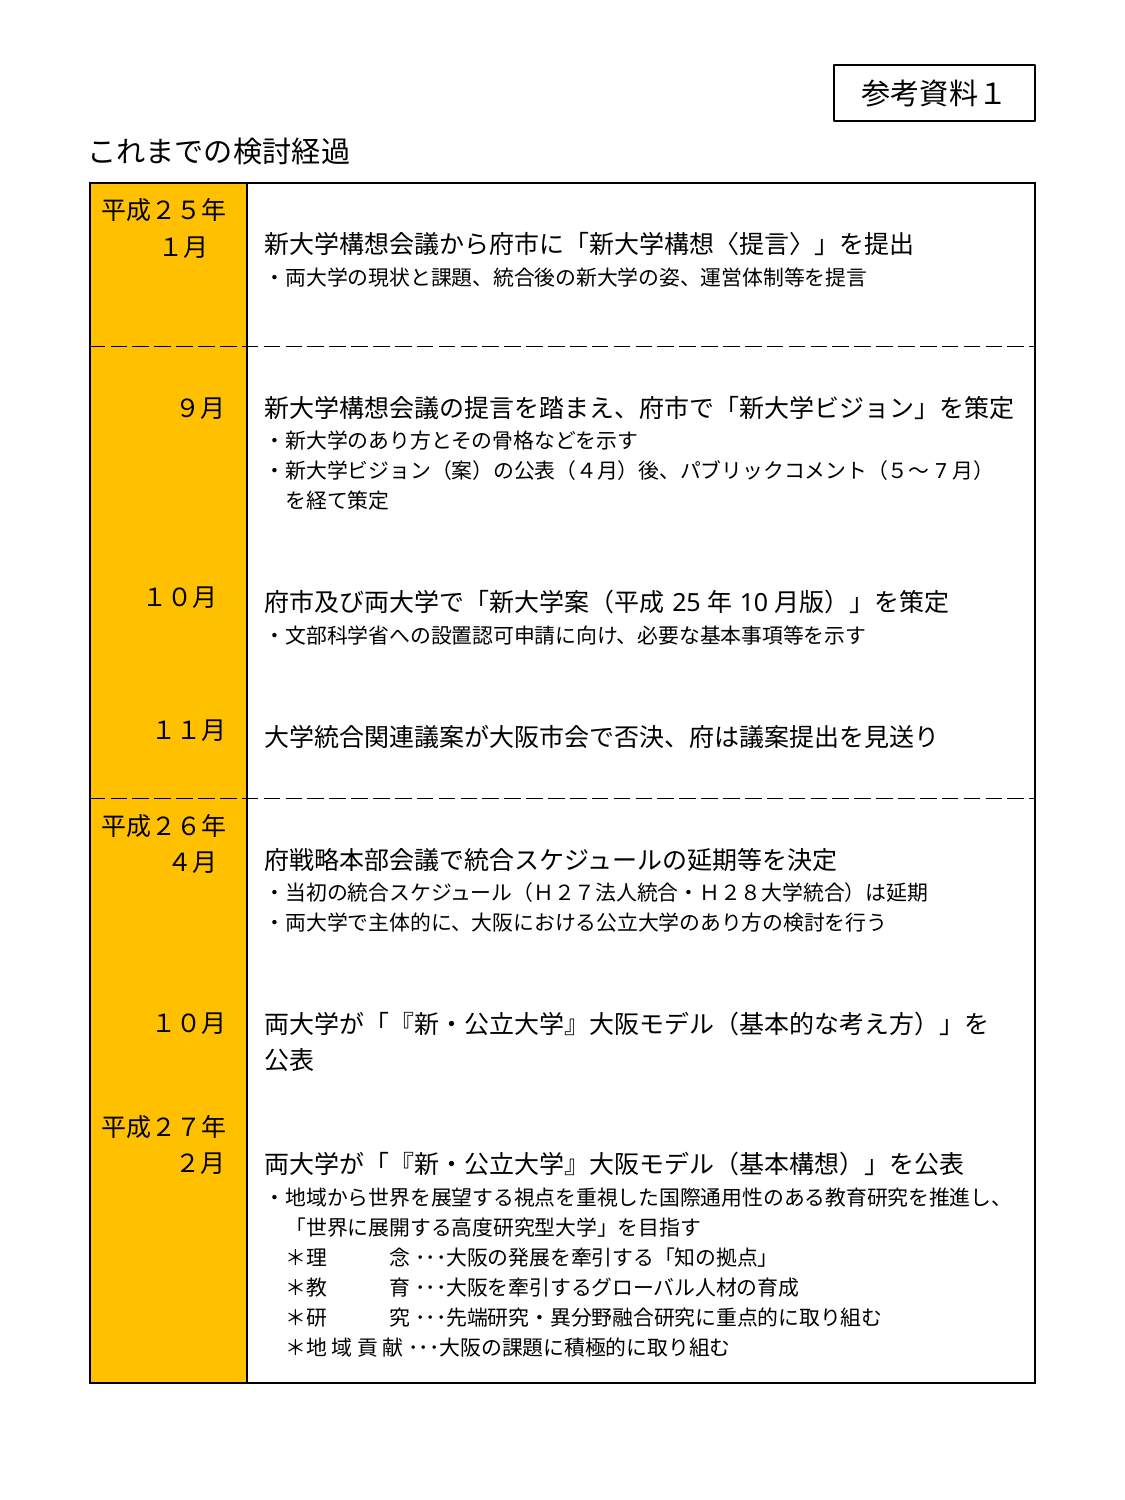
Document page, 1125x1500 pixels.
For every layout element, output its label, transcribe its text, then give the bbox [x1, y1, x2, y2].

table_cell 府戦略本部会議で統合スケジュールの延期等を決定 ・当初の統合スケジュール（Ｈ２７法人統合・Ｈ２８大学統合）は延期 ・両大学で主体的に、大阪における公立大学のあり方の検討を行う 両大学が「『新・公立大学』大阪モデル（基本的な考え方）」を 公表 両大学が「『新・公立大学』大阪モデル（基本構想）」を公表 ・地域から世界を展望する視点を重視した国際通用性のある教育研究を推進し、 「世界に展開する高度研究型大学」を目指す ＊理 念 ･･･大阪の発展を牽引する「知の拠点」 ＊教 育 ･･･大阪を牽引するグローバル人材の育成 ＊研 究 ･･･先端研究・異分野融合研究に重点的に取り組む ＊地 域 貢 献 ･･･大阪の課題に積極的に取り組む [248, 798, 1034, 1382]
table_cell 新大学構想会議の提言を踏まえ、府市で「新大学ビジョン」を策定 ・新大学のあり方とその骨格などを示す ・新大学ビジョン（案）の公表（４月）後、パブリックコメント（５～7月） を経て策定 府市及び両大学で「新大学案（平成25年10月版）」を策定 ・文部科学省への設置認可申請に向け、必要な基本事項等を示す 大学統合関連議案が大阪市会で否決、府は議案提出を見送り [248, 347, 1034, 798]
text_box 参考資料１ [834, 65, 1035, 121]
table_cell ９月 １０月 １１月 [91, 347, 246, 798]
table_cell 平成２６年 ４月 １０月 平成２７年 ２月 [91, 798, 246, 1382]
text_box これまでの検討経過 [66, 123, 610, 179]
table_header 平成２５年 １月 [91, 184, 246, 347]
table_header 新大学構想会議から府市に「新大学構想〈提言〉」を提出 ・両大学の現状と課題、統合後の新大学の姿、運営体制等を提言 [248, 184, 1034, 347]
